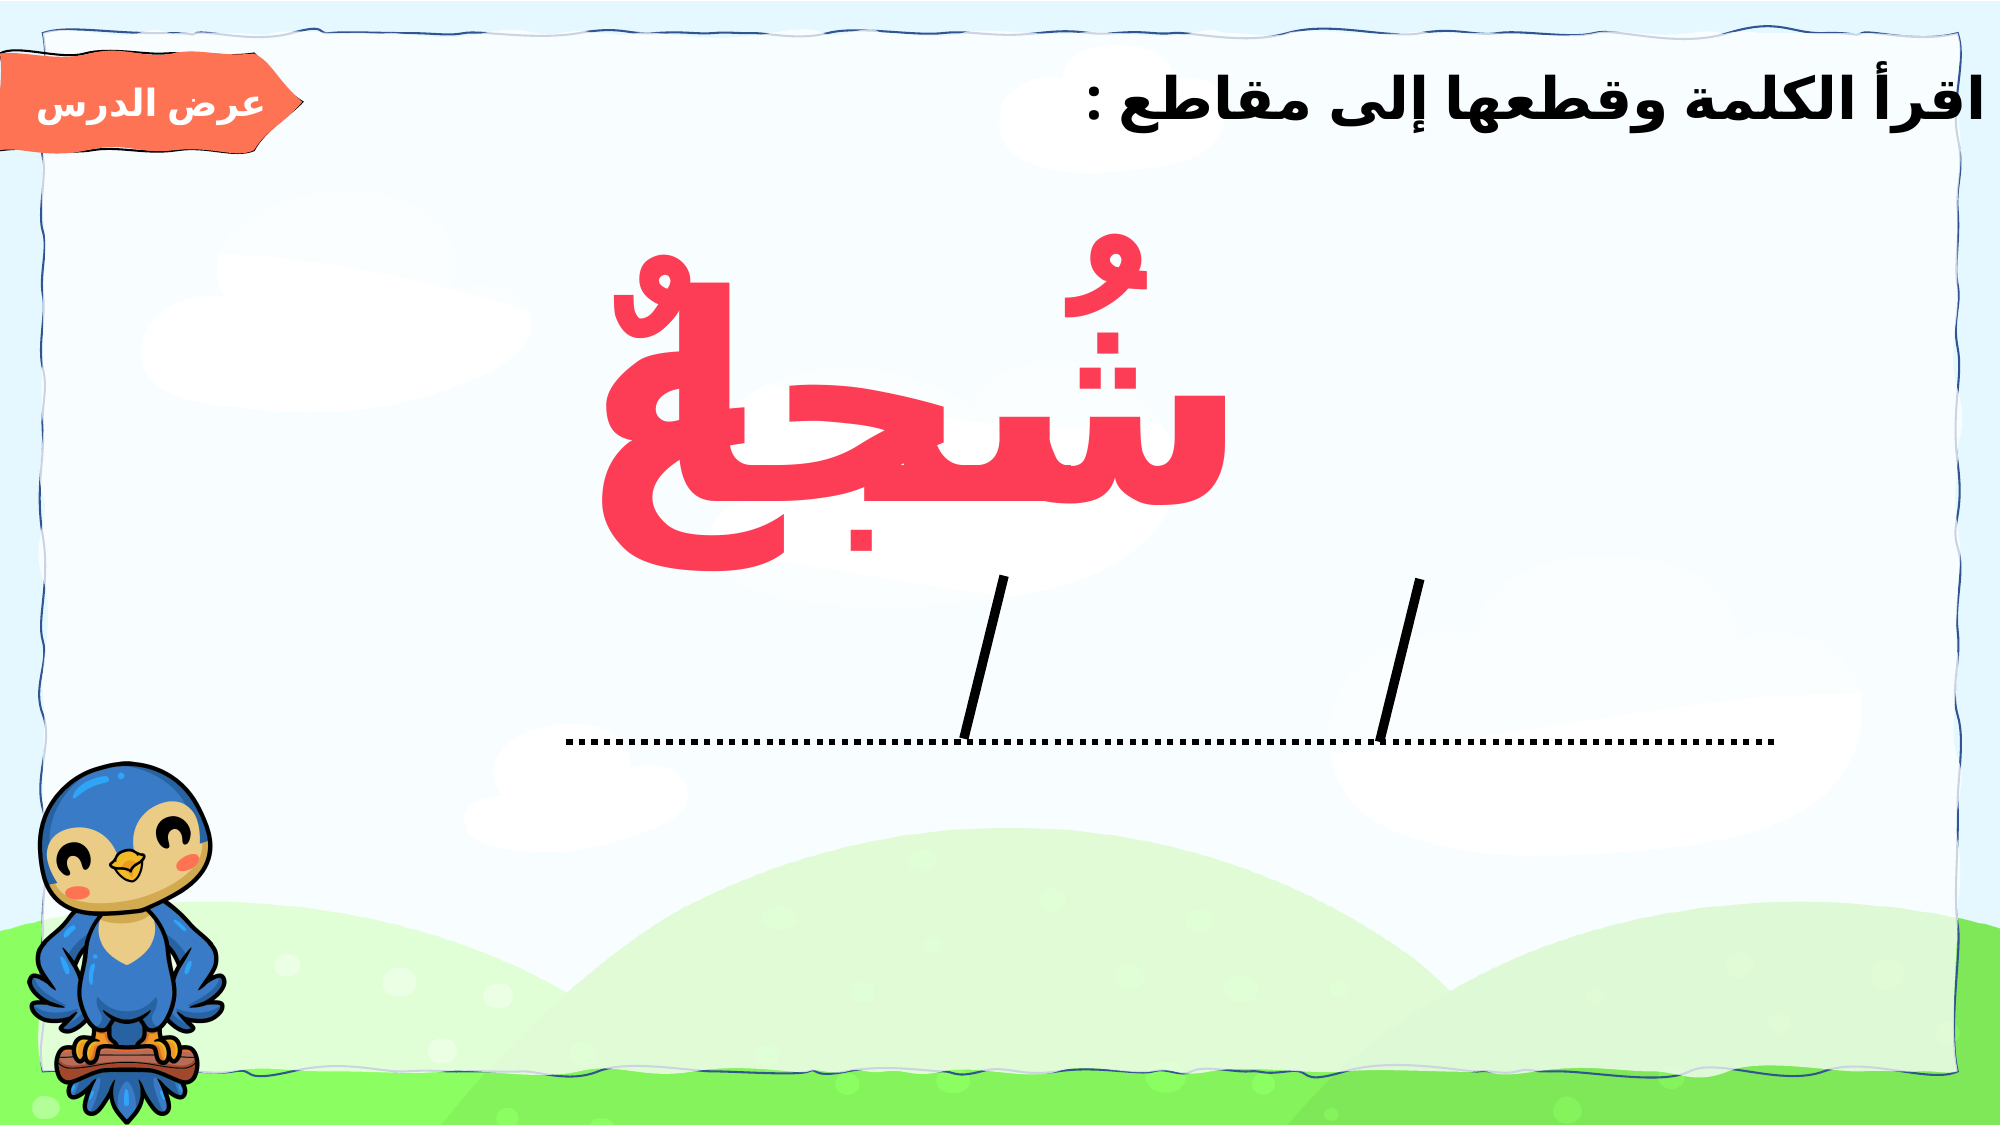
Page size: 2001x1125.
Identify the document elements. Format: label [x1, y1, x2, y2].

text_box [1379, 578, 1420, 742]
text_box [963, 575, 1005, 739]
picture [0, 1, 2000, 1125]
